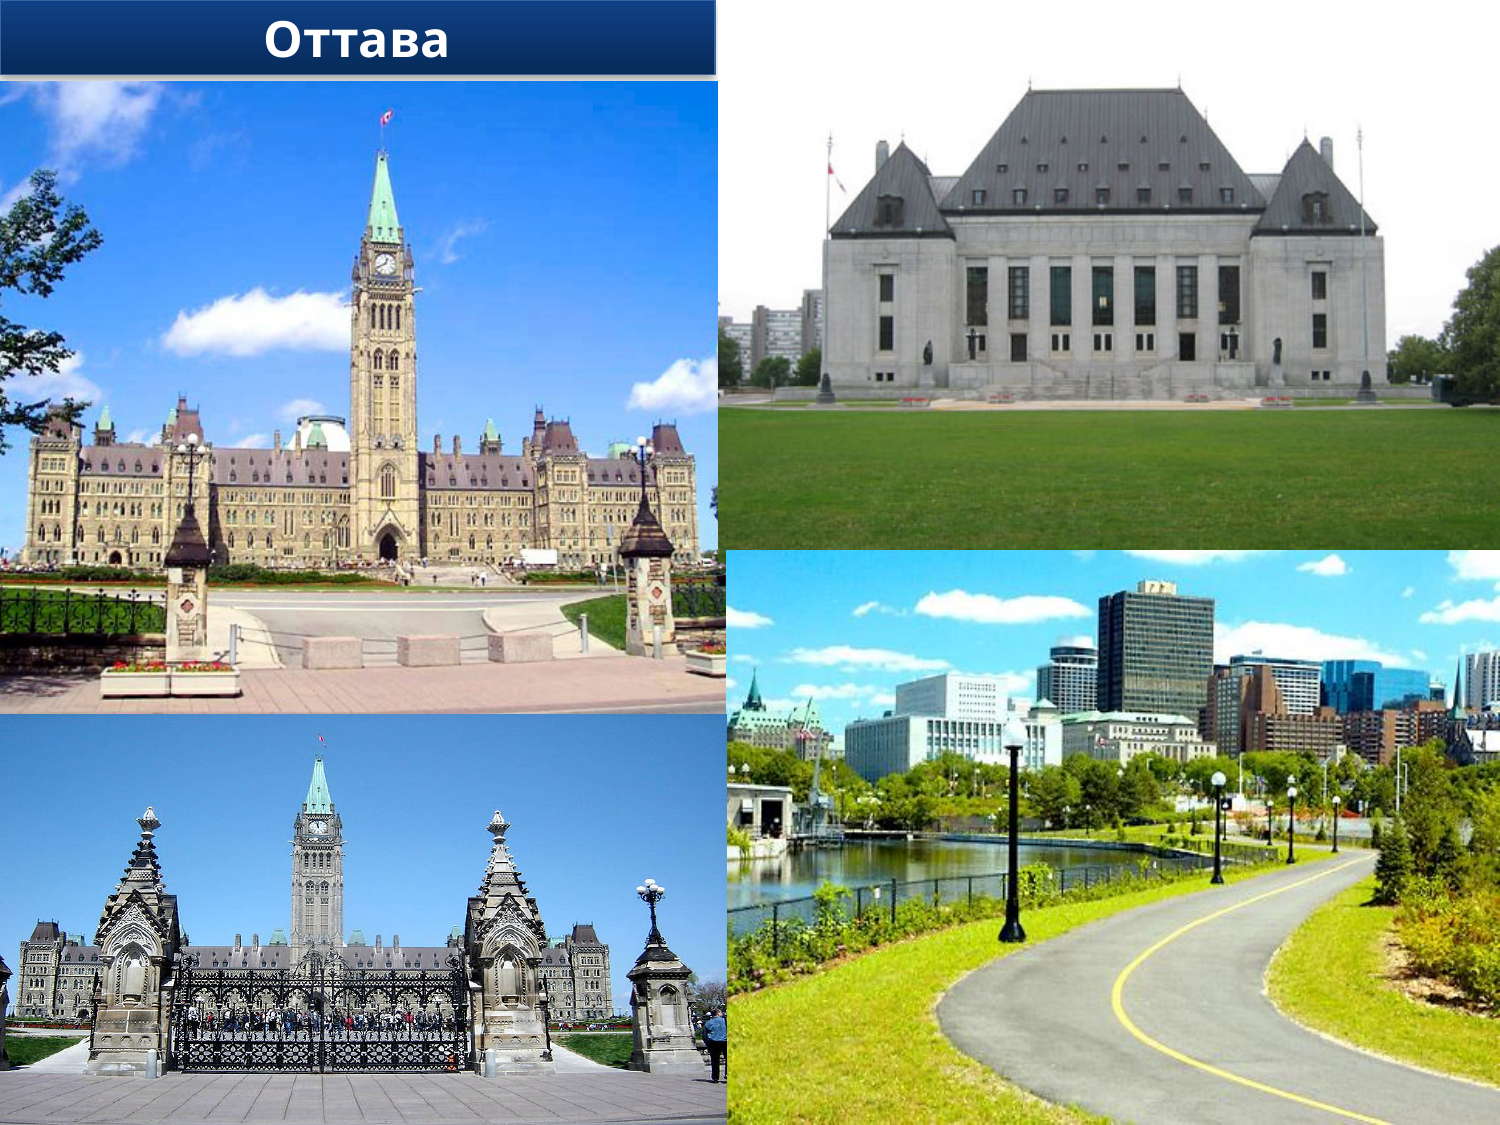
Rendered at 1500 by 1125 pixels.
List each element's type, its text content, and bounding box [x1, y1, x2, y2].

picture [0, 0, 1500, 1125]
text_box Оттава [0, 0, 716, 75]
